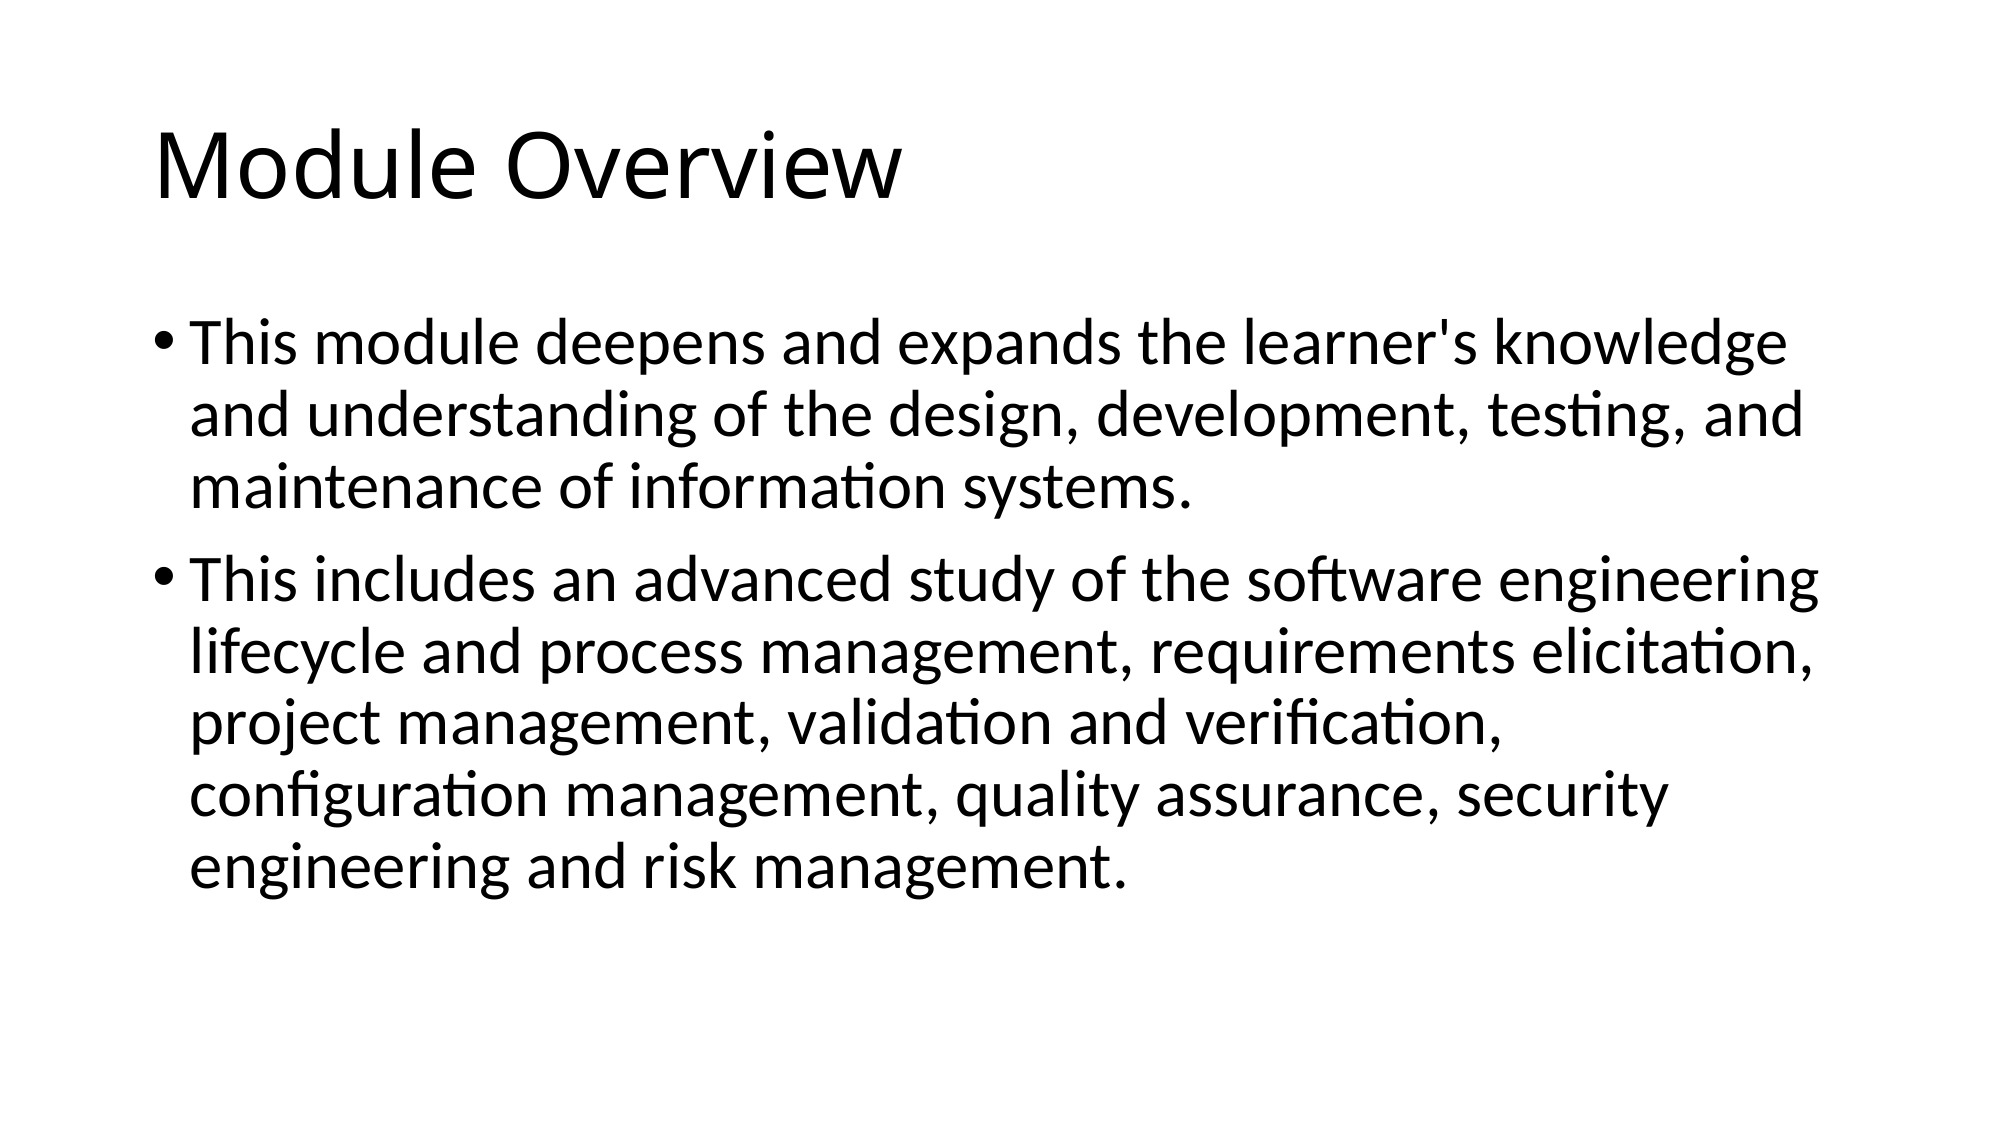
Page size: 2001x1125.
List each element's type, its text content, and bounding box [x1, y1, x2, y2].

title Module Overview [137, 59, 1863, 278]
list This module deepens and expands the learner's knowledge and understanding of the design, development, testing, and maintenance of information systems. This includes an advanced study of the software engineering lifecycle and process management, requirements elicitation, project management, validation and verification, configuration management, quality assurance, security engineering and risk management. [137, 299, 1863, 1014]
